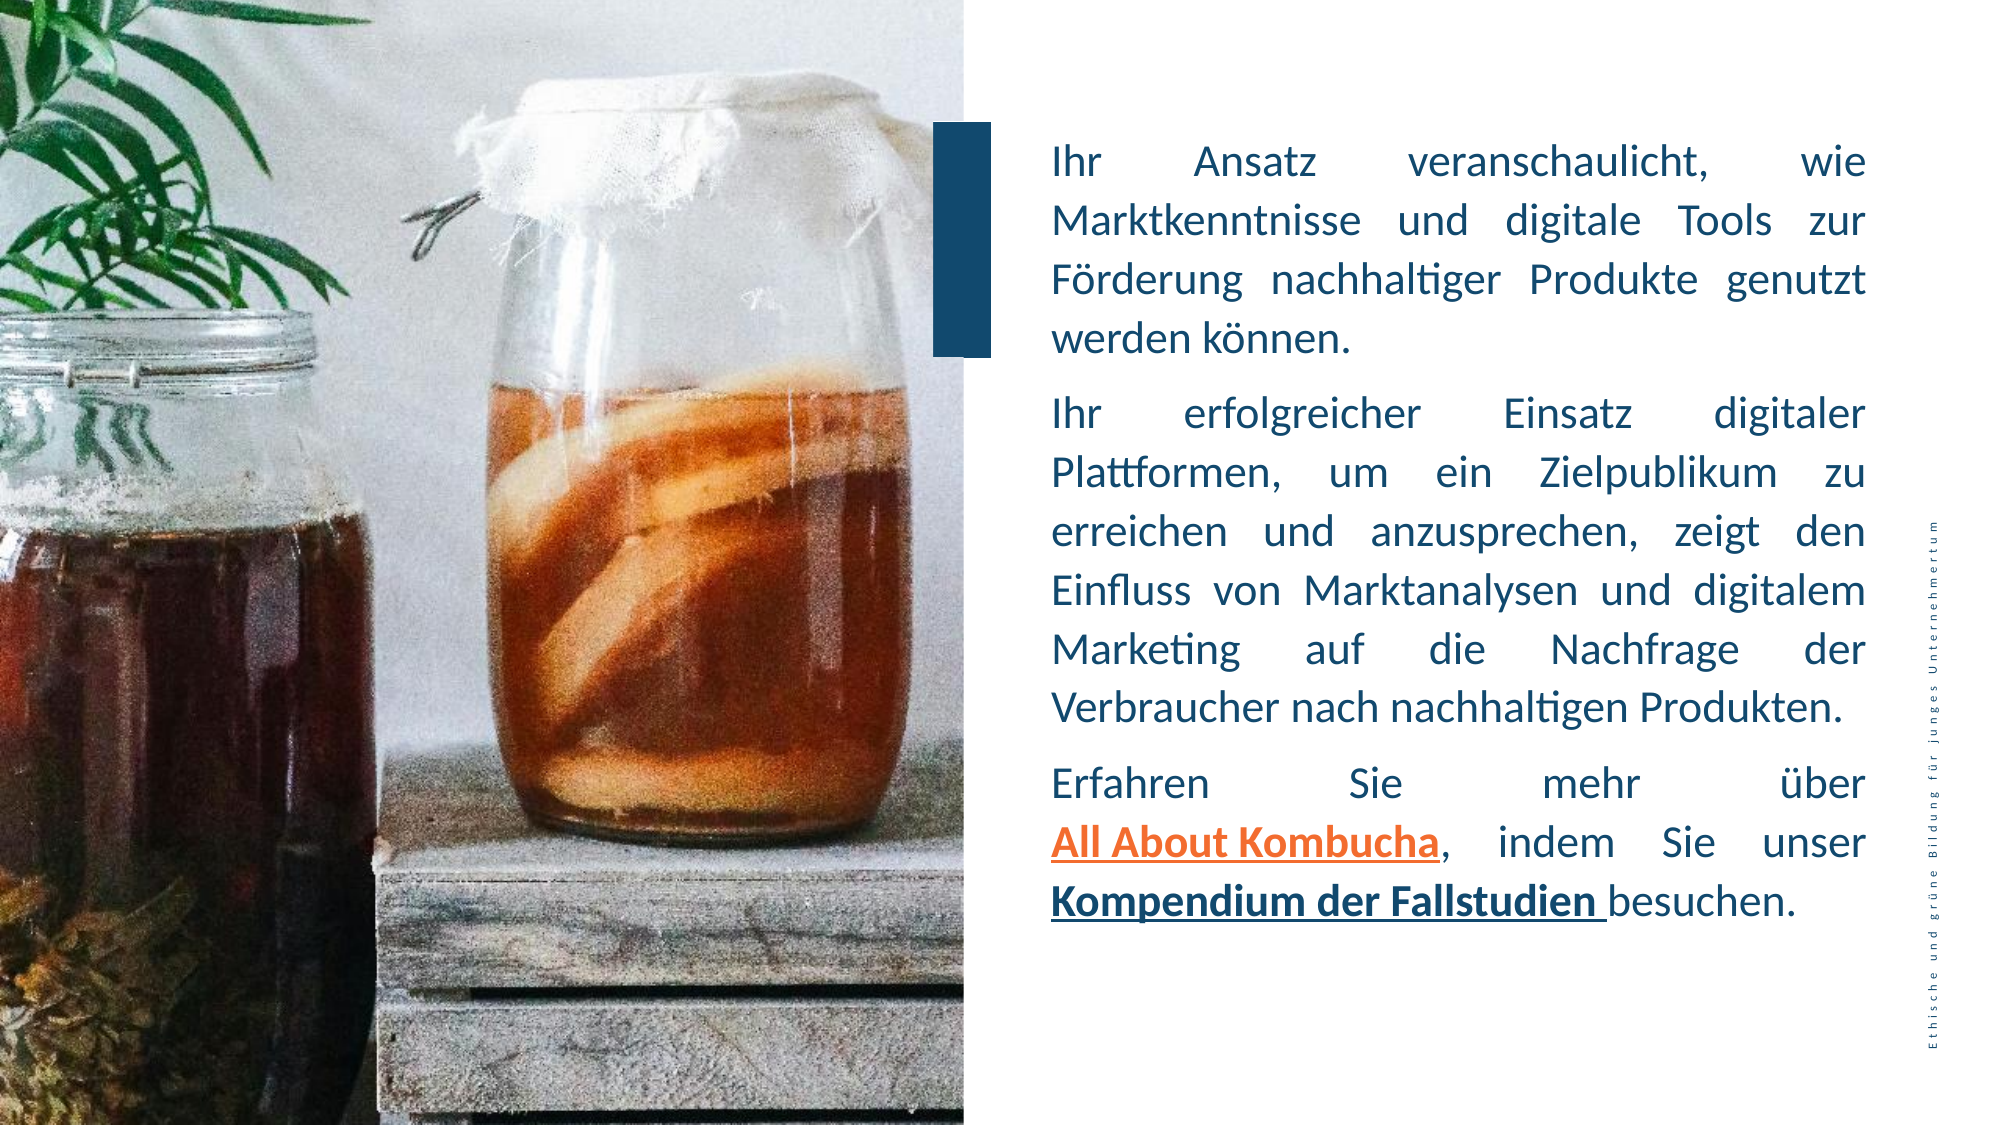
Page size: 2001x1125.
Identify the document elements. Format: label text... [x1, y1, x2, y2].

list Ihr Ansatz veranschaulicht, wie Marktkenntnisse und digitale Tools zur Förderung nachhaltiger Produkte genutzt werden können. Ihr erfolgreicher Einsatz digitaler Plattformen, um ein Zielpublikum zu erreichen und anzusprechen, zeigt den Einfluss von Marktanalysen und digitalem Marketing auf die Nachfrage der Verbraucher nach nachhaltigen Produkten. Erfahren Sie mehr über All About Kombucha, indem Sie unser Kompendium der Fallstudien besuchen. [1036, 119, 1883, 1006]
picture [0, 0, 964, 1125]
